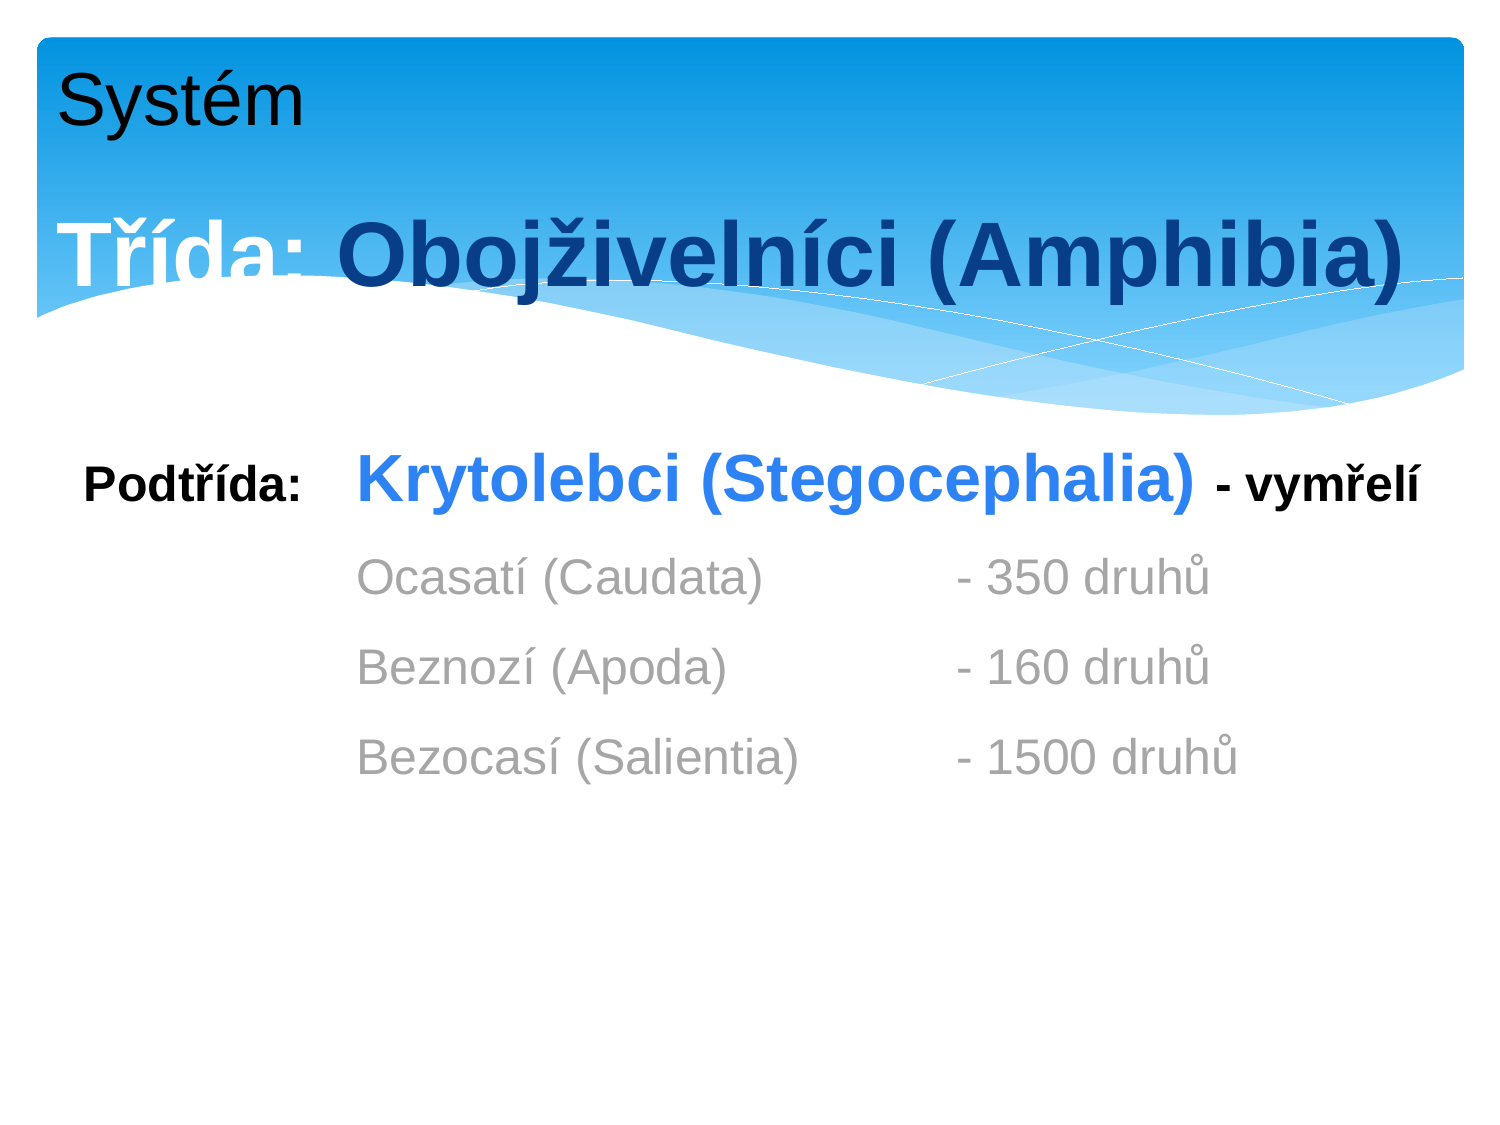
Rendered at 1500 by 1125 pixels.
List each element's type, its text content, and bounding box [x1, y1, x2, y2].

text_box Systém Třída: Obojživelníci (Amphibia) Podtřída: Krytolebci (Stegocephalia) - vymřelí Ocasatí (Caudata) - 350 druhů Beznozí (Apoda) - 160 druhů Bezocasí (Salientia) - 1500 druhů [41, 42, 1471, 793]
